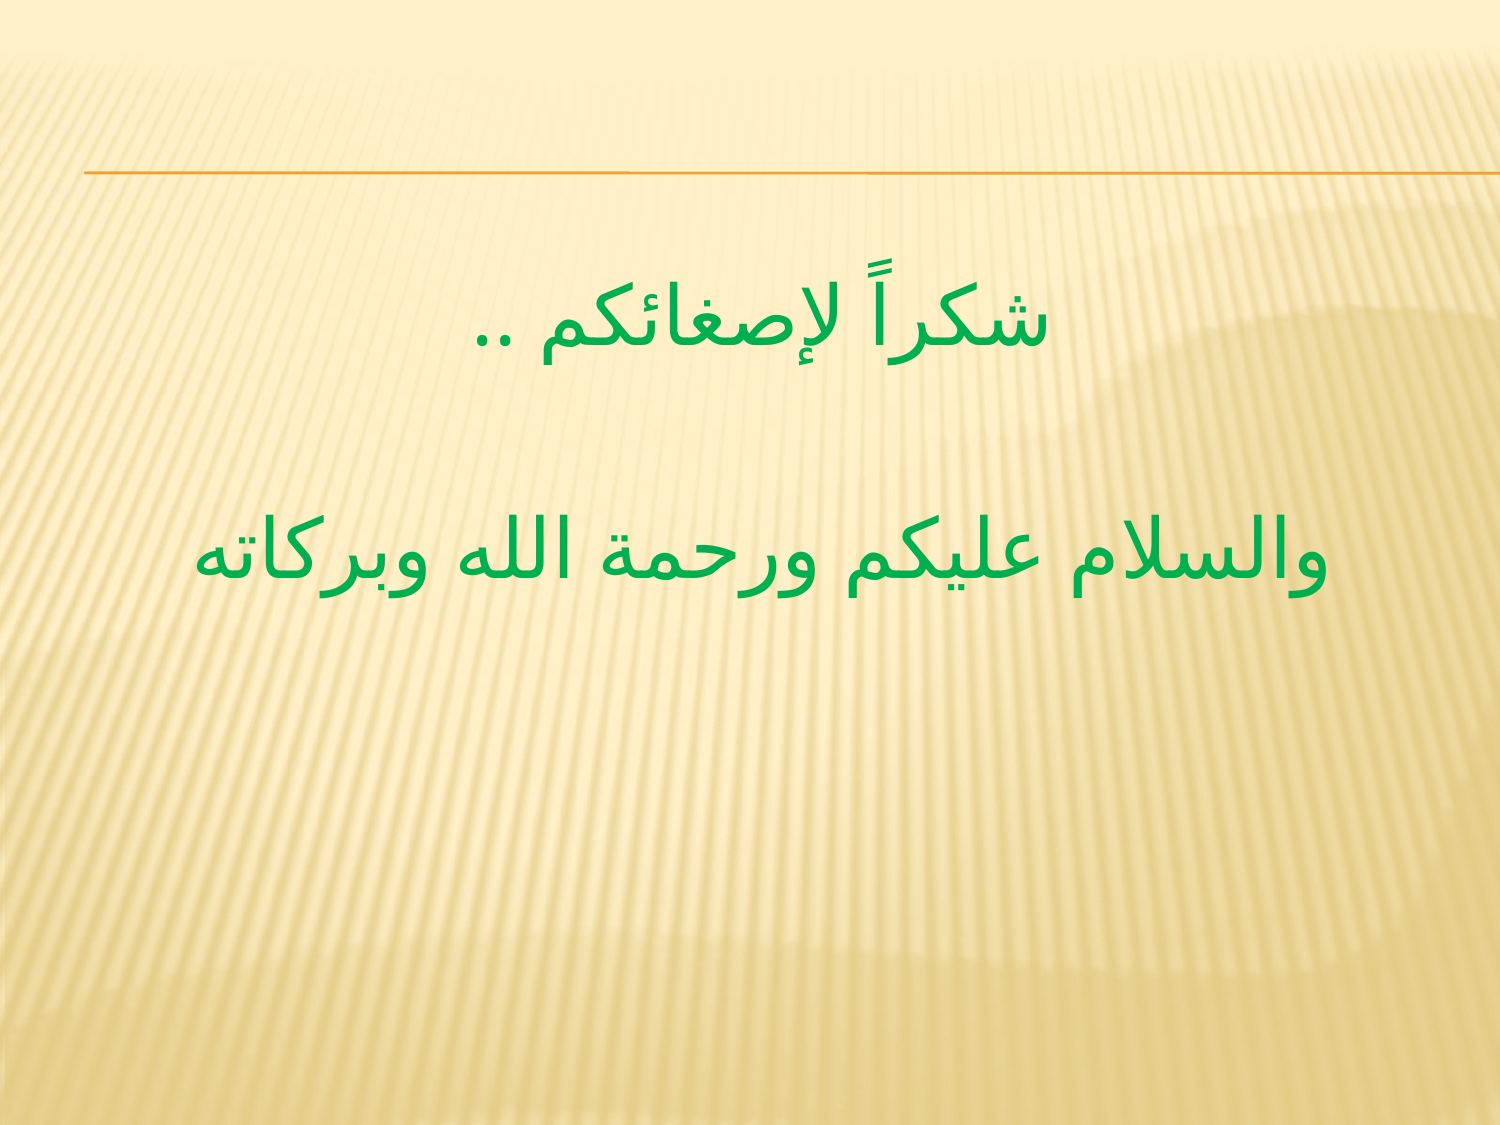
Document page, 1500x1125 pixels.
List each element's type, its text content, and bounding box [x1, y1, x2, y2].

list شكراً لإصغائكم .. والسلام عليكم ورحمة الله وبركاته [50, 254, 1475, 998]
